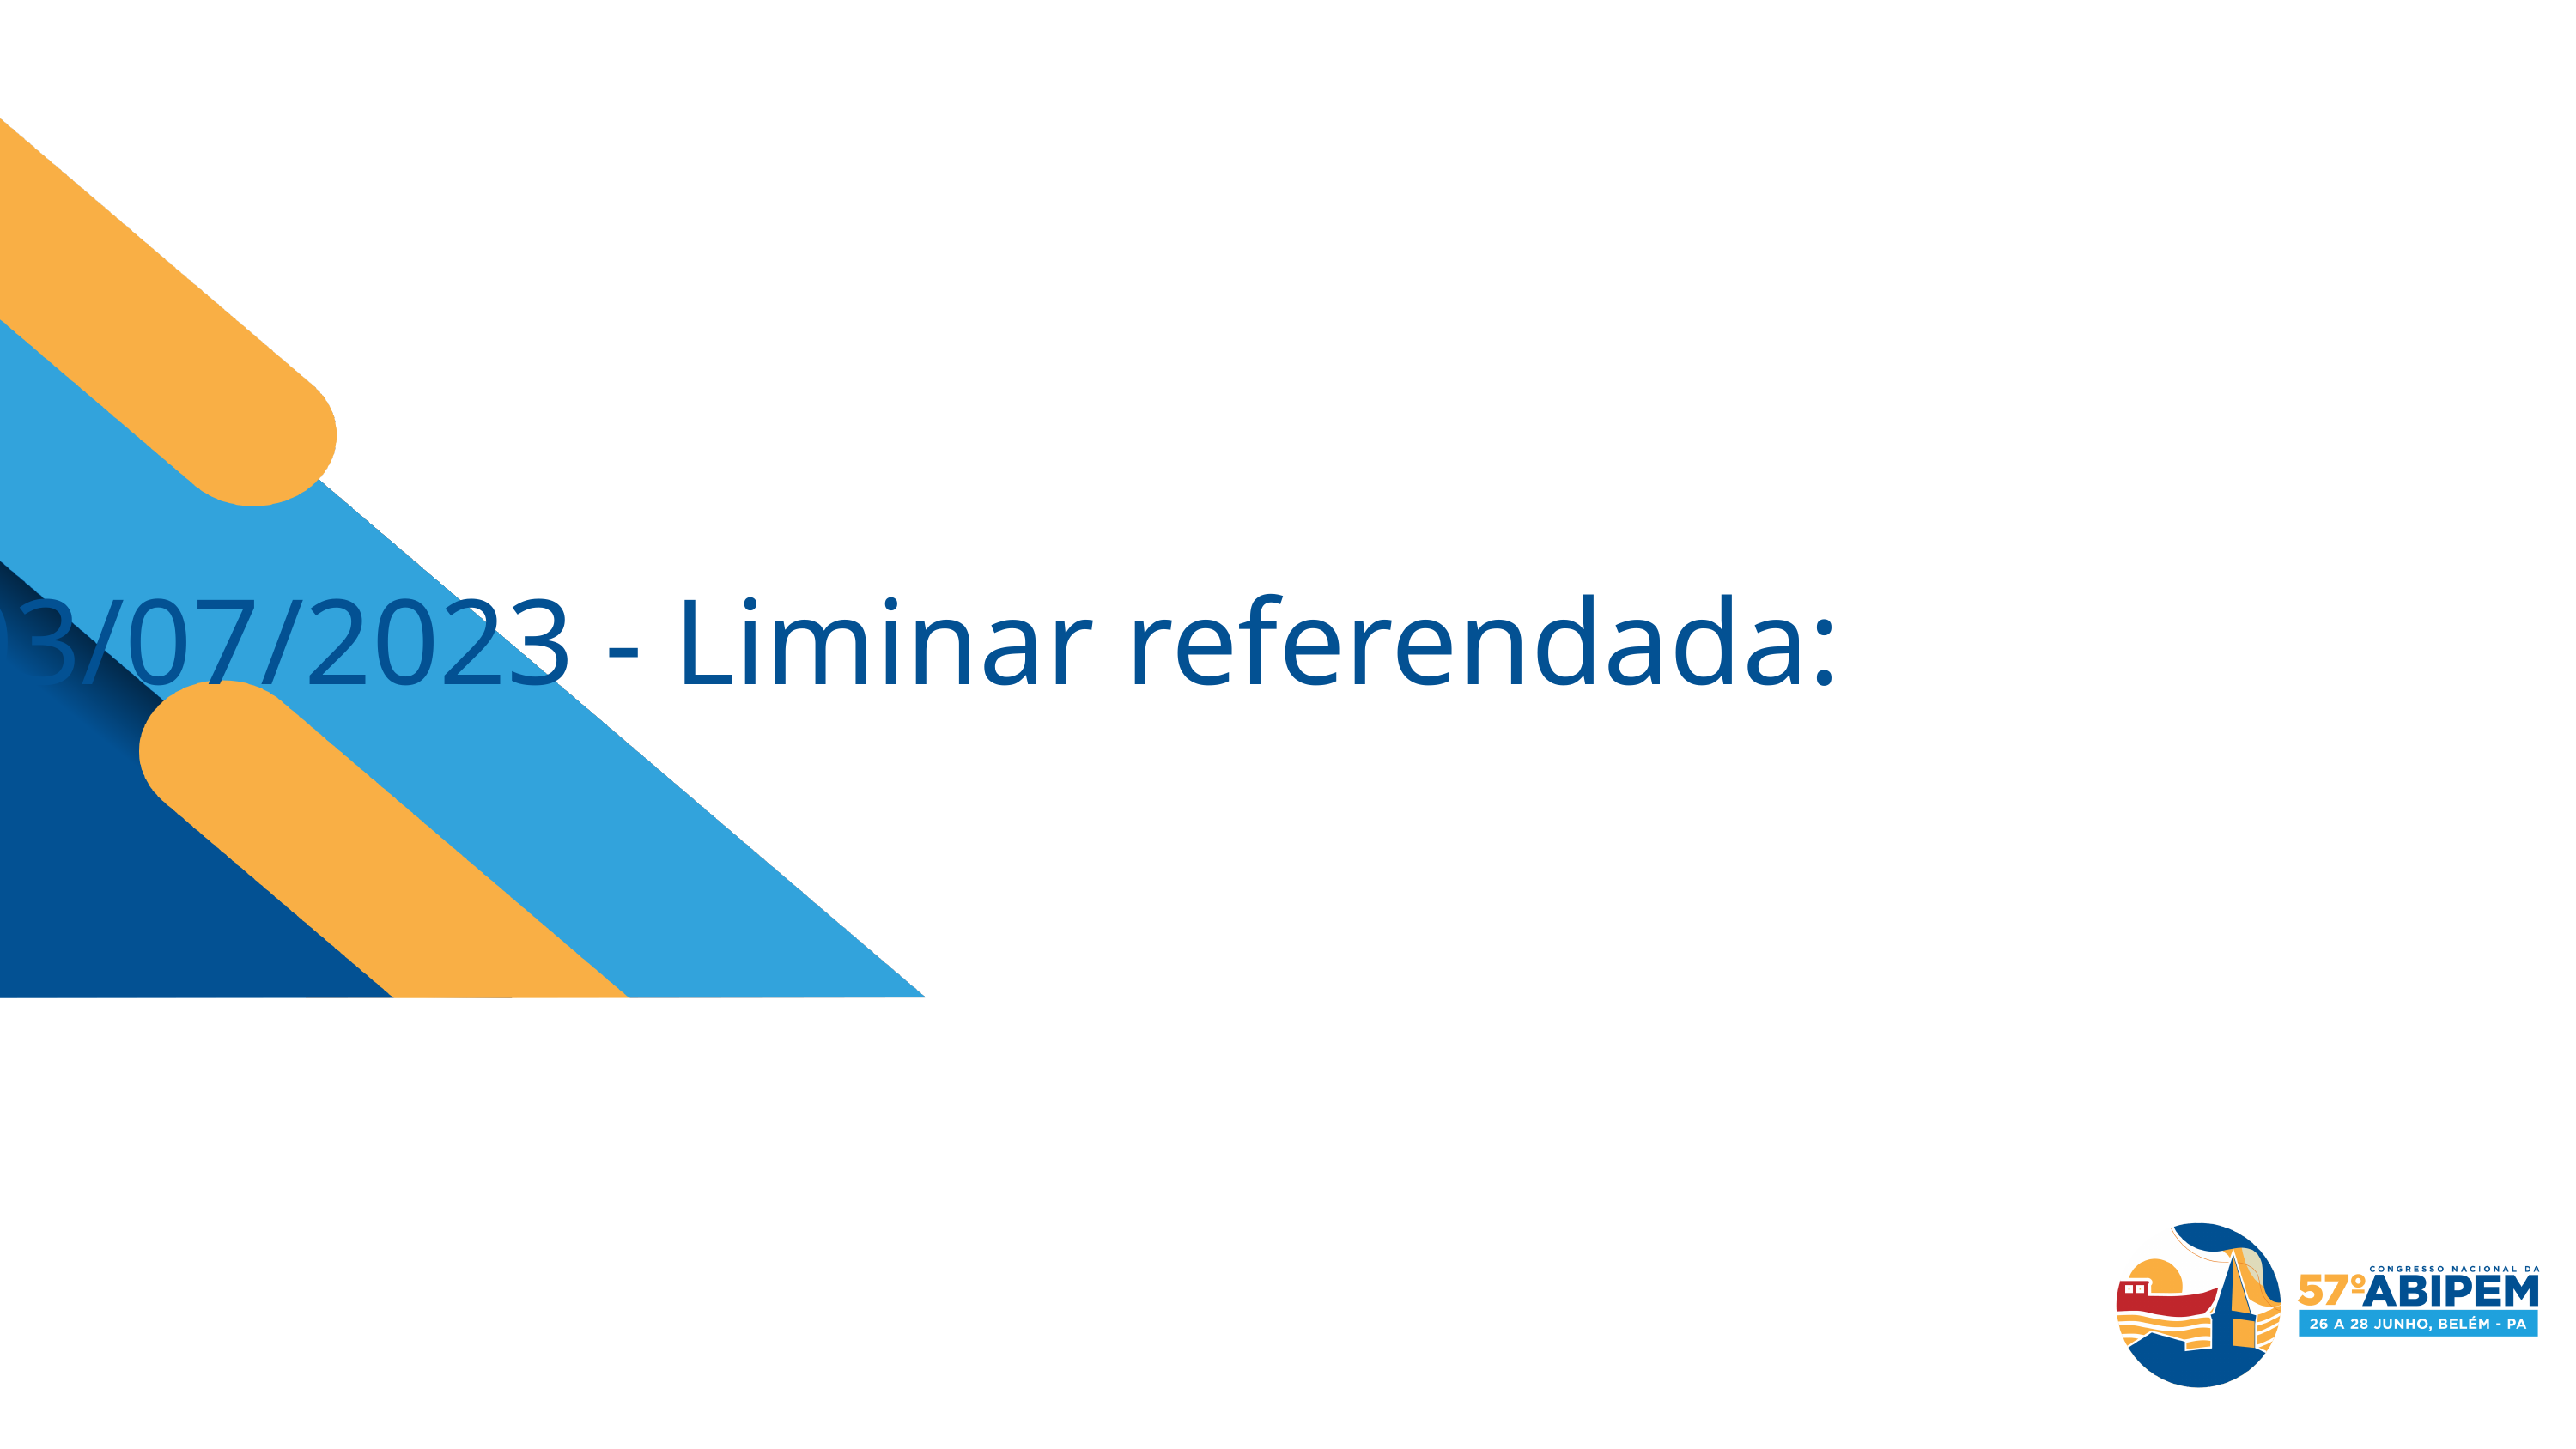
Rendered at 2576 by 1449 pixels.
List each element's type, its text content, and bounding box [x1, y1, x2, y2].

text_box 03/07/2023 - Liminar referendada: [0, 0, 2533, 1416]
text_box [2074, 1172, 2576, 1449]
